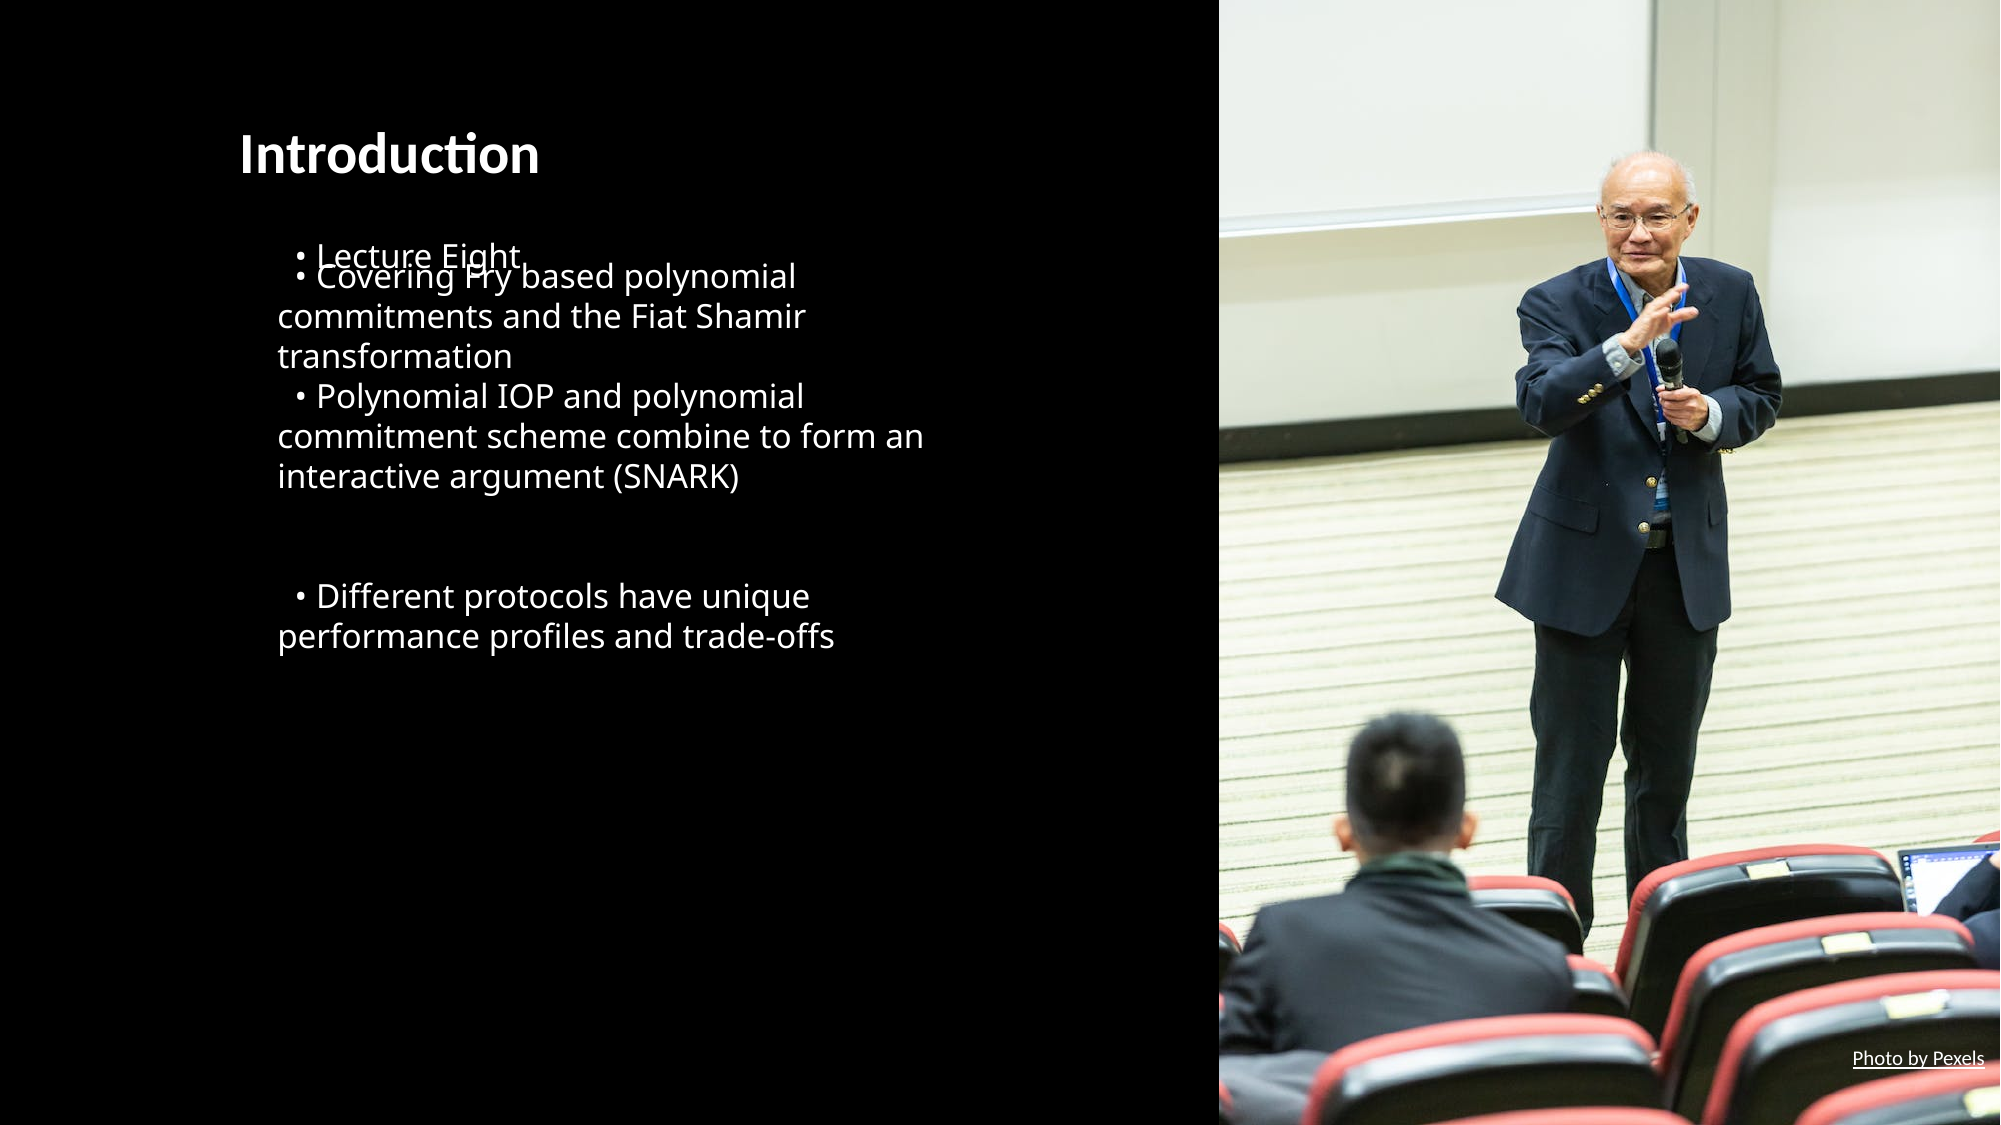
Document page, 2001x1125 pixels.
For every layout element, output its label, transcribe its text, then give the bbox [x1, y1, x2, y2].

text_box Introduction [225, 112, 1219, 188]
text_box • Lecture Eight [262, 217, 1013, 277]
text_box • Polynomial IOP and polynomial commitment scheme combine to form an interactive argument (SNARK) [262, 397, 1013, 473]
picture [1219, 0, 2000, 1125]
text_box • Covering Fry based polynomial commitments and the Fiat Shamir transformation [262, 277, 1013, 353]
text_box • Different protocols have unique performance profiles and trade-offs [262, 577, 1013, 653]
